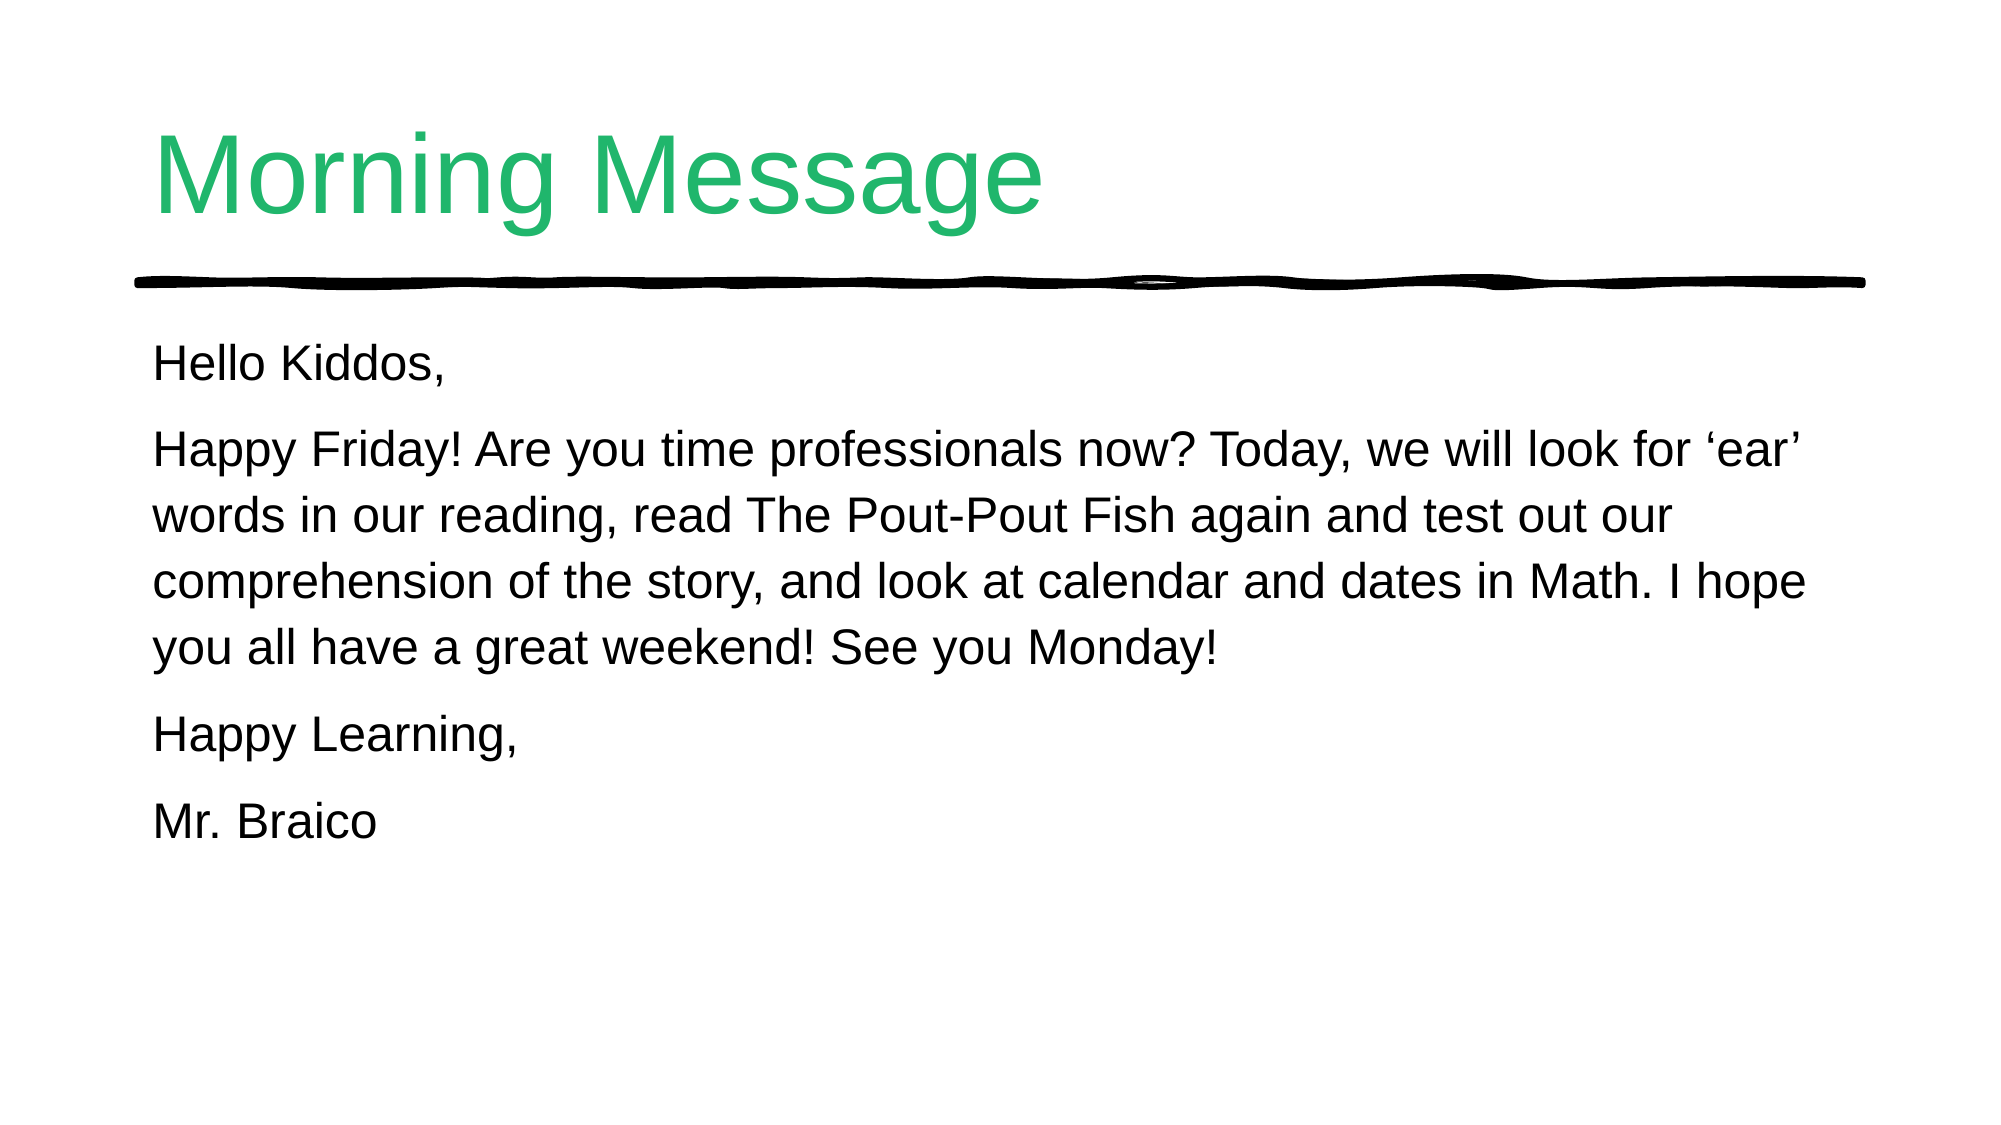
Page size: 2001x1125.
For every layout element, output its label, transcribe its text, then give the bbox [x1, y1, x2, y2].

title Morning Message [137, 59, 1863, 278]
list Hello Kiddos, Happy Friday! Are you time professionals now? Today, we will look for ‘ear’ words in our reading, read The Pout-Pout Fish again and test out our comprehension of the story, and look at calendar and dates in Math. I hope you all have a great weekend! See you Monday! Happy Learning, Mr. Braico [137, 316, 1863, 1014]
